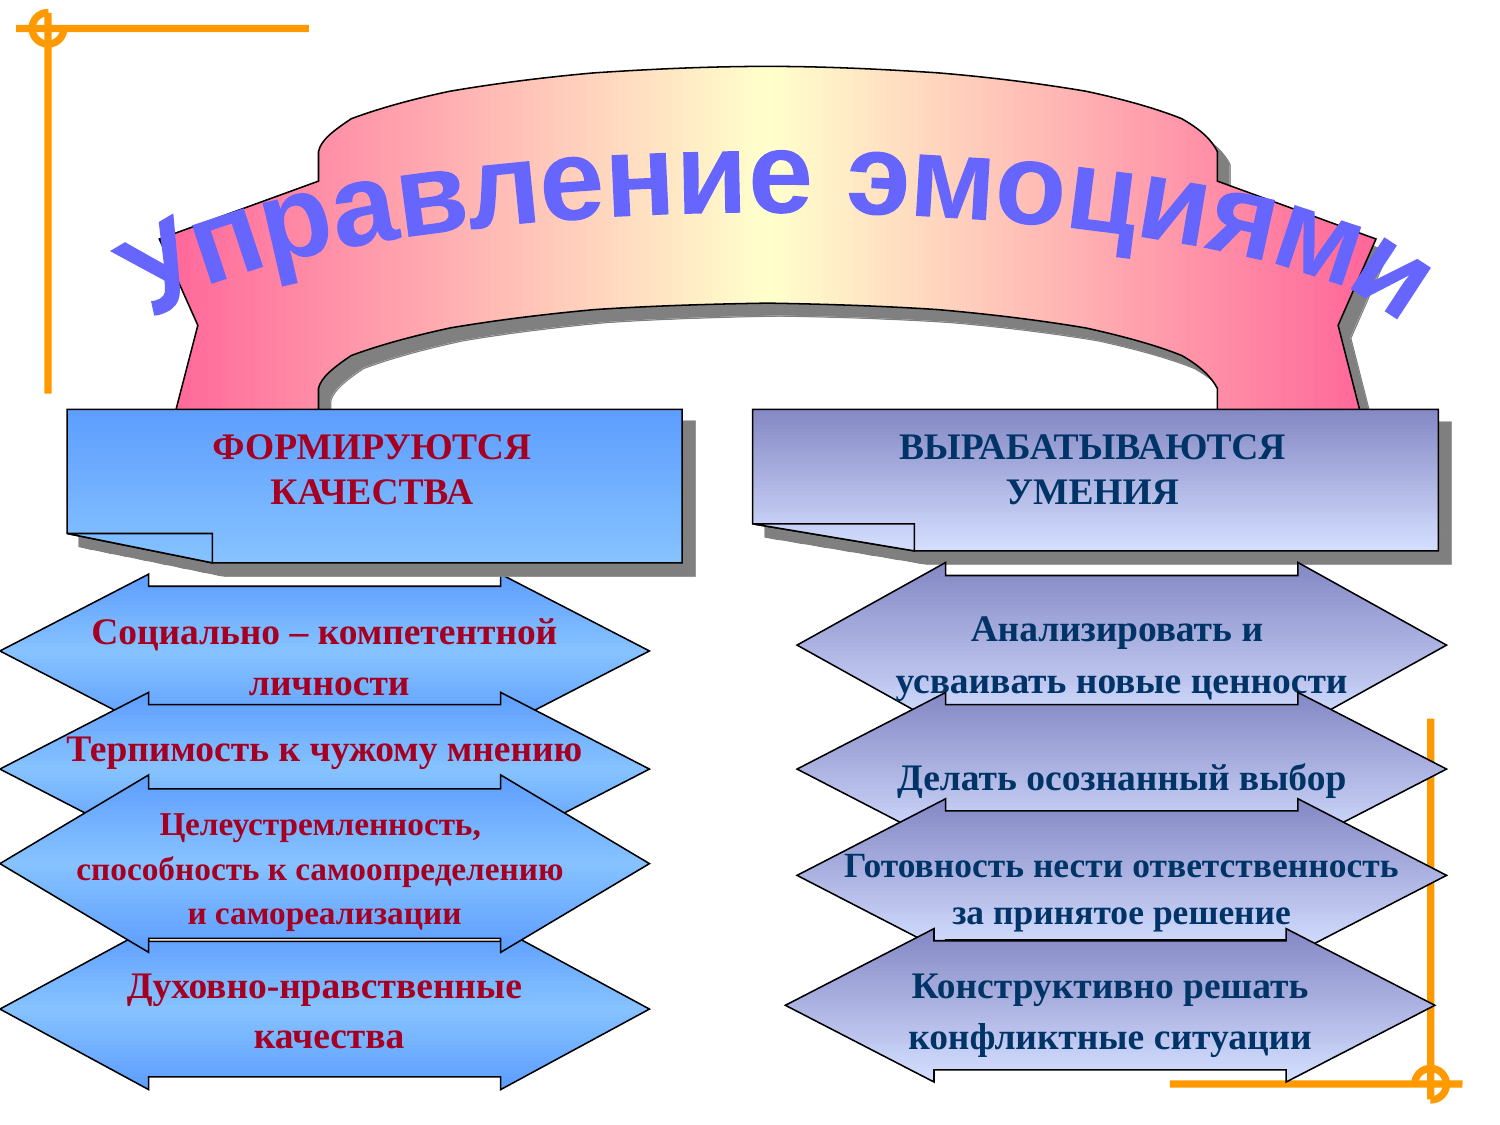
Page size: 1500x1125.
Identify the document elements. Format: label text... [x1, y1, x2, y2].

text_box Терпимость к чужому мнению [0, 692, 650, 813]
text_box Готовность нести ответственность за принятое решение [797, 798, 1164, 940]
text_box ФОРМИРУЮТСЯ КАЧЕСТВА [67, 409, 683, 563]
text_box Социально – компетентной личности [0, 574, 650, 710]
text_box Анализировать и усваивать новые ценности [797, 562, 1447, 709]
text_box [176, 66, 1376, 409]
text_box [15, 12, 310, 394]
text_box ВЫРАБАТЫВАЮТСЯ УМЕНИЯ [752, 409, 1439, 551]
text_box Конструктивно решать конфликтные ситуации [785, 928, 1164, 1083]
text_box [1169, 718, 1463, 1101]
text_box Делать осознанный выбор [797, 692, 1346, 822]
text_box Целеустремленность, способность к самоопределению и самореализации [0, 774, 650, 953]
text_box Духовно-нравственные качества [0, 940, 650, 1090]
